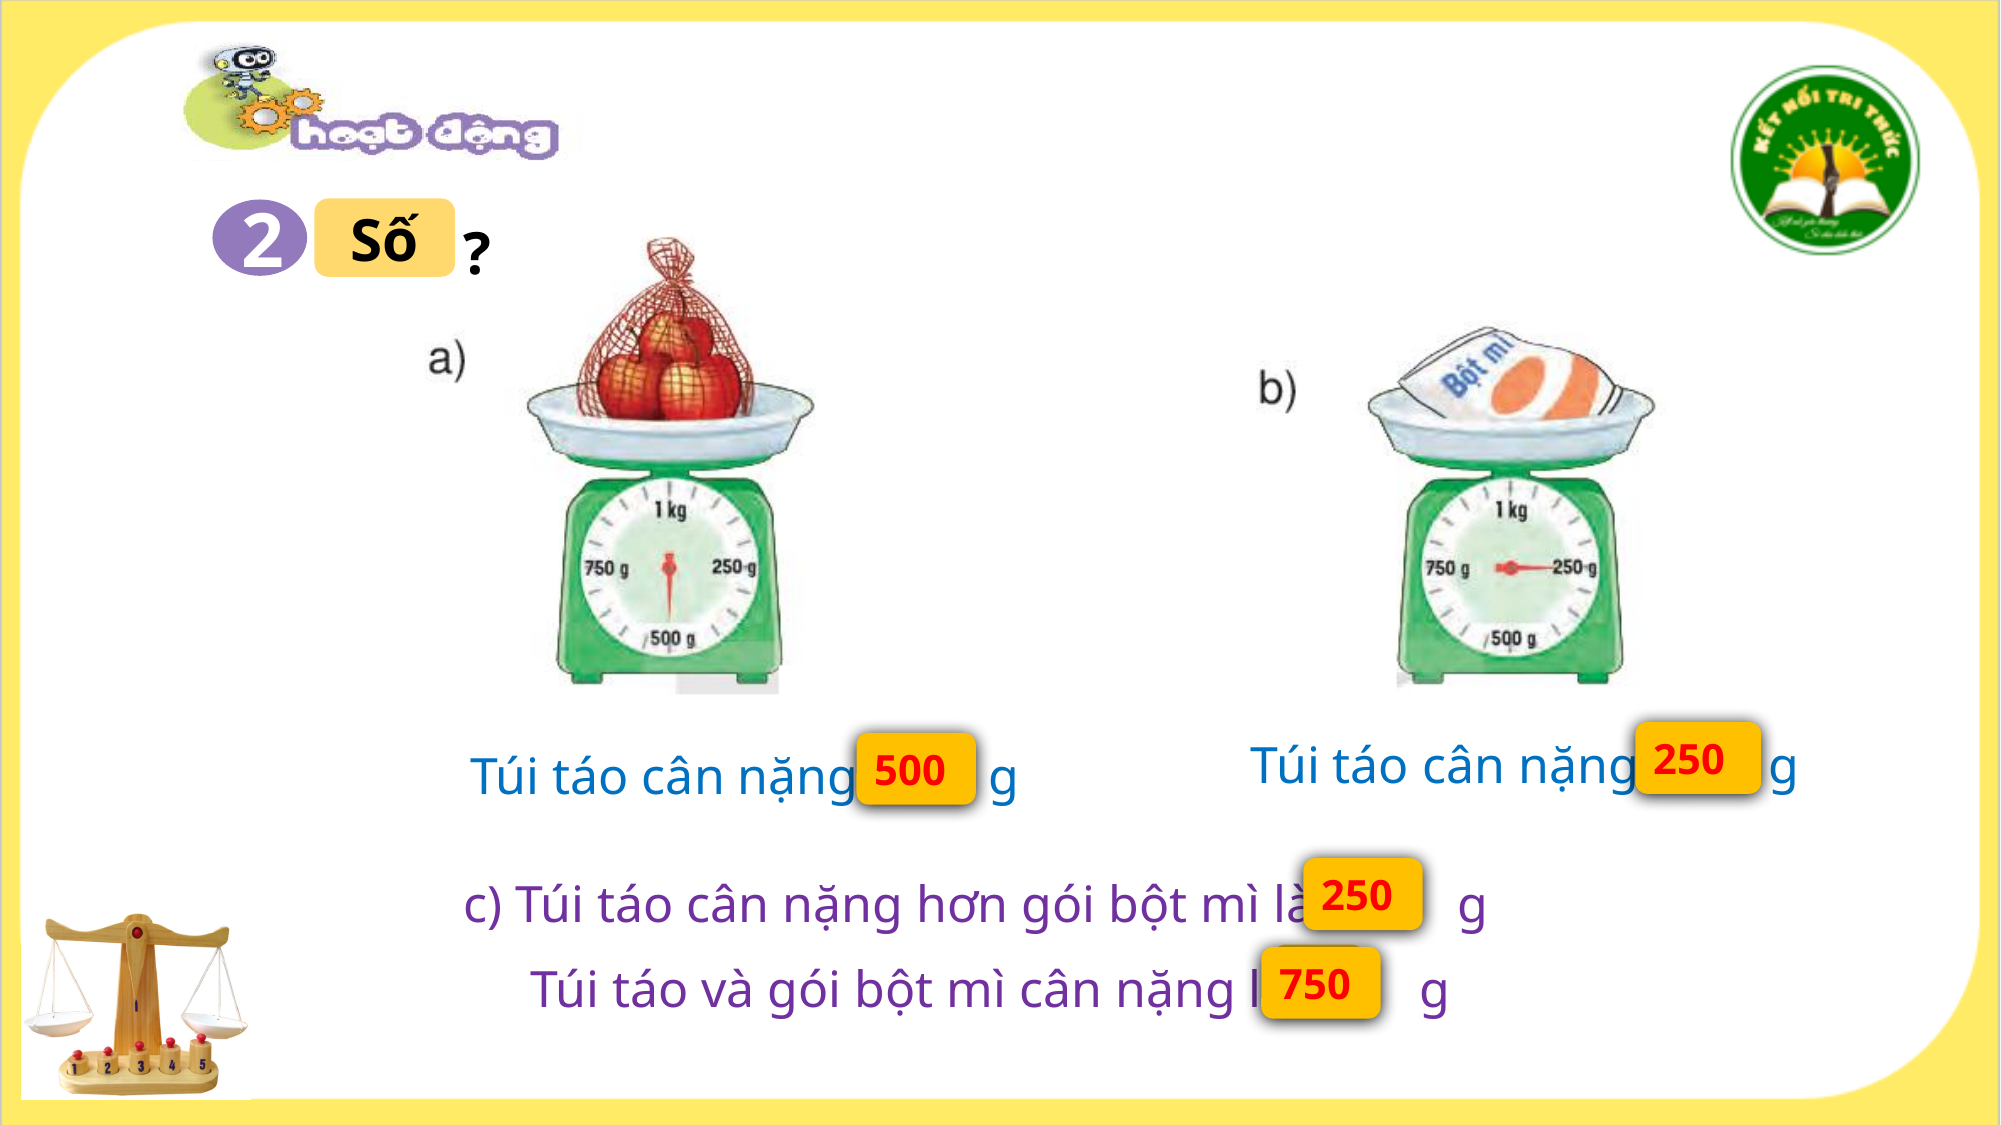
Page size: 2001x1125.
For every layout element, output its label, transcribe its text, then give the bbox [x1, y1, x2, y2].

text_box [1238, 725, 1813, 802]
text_box 250 [1639, 721, 1757, 725]
text_box 250 [1306, 858, 1420, 862]
picture [0, 0, 2001, 1125]
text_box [458, 736, 1033, 813]
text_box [212, 188, 523, 314]
text_box 500 [860, 732, 972, 736]
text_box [458, 862, 1494, 942]
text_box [458, 946, 1472, 1026]
